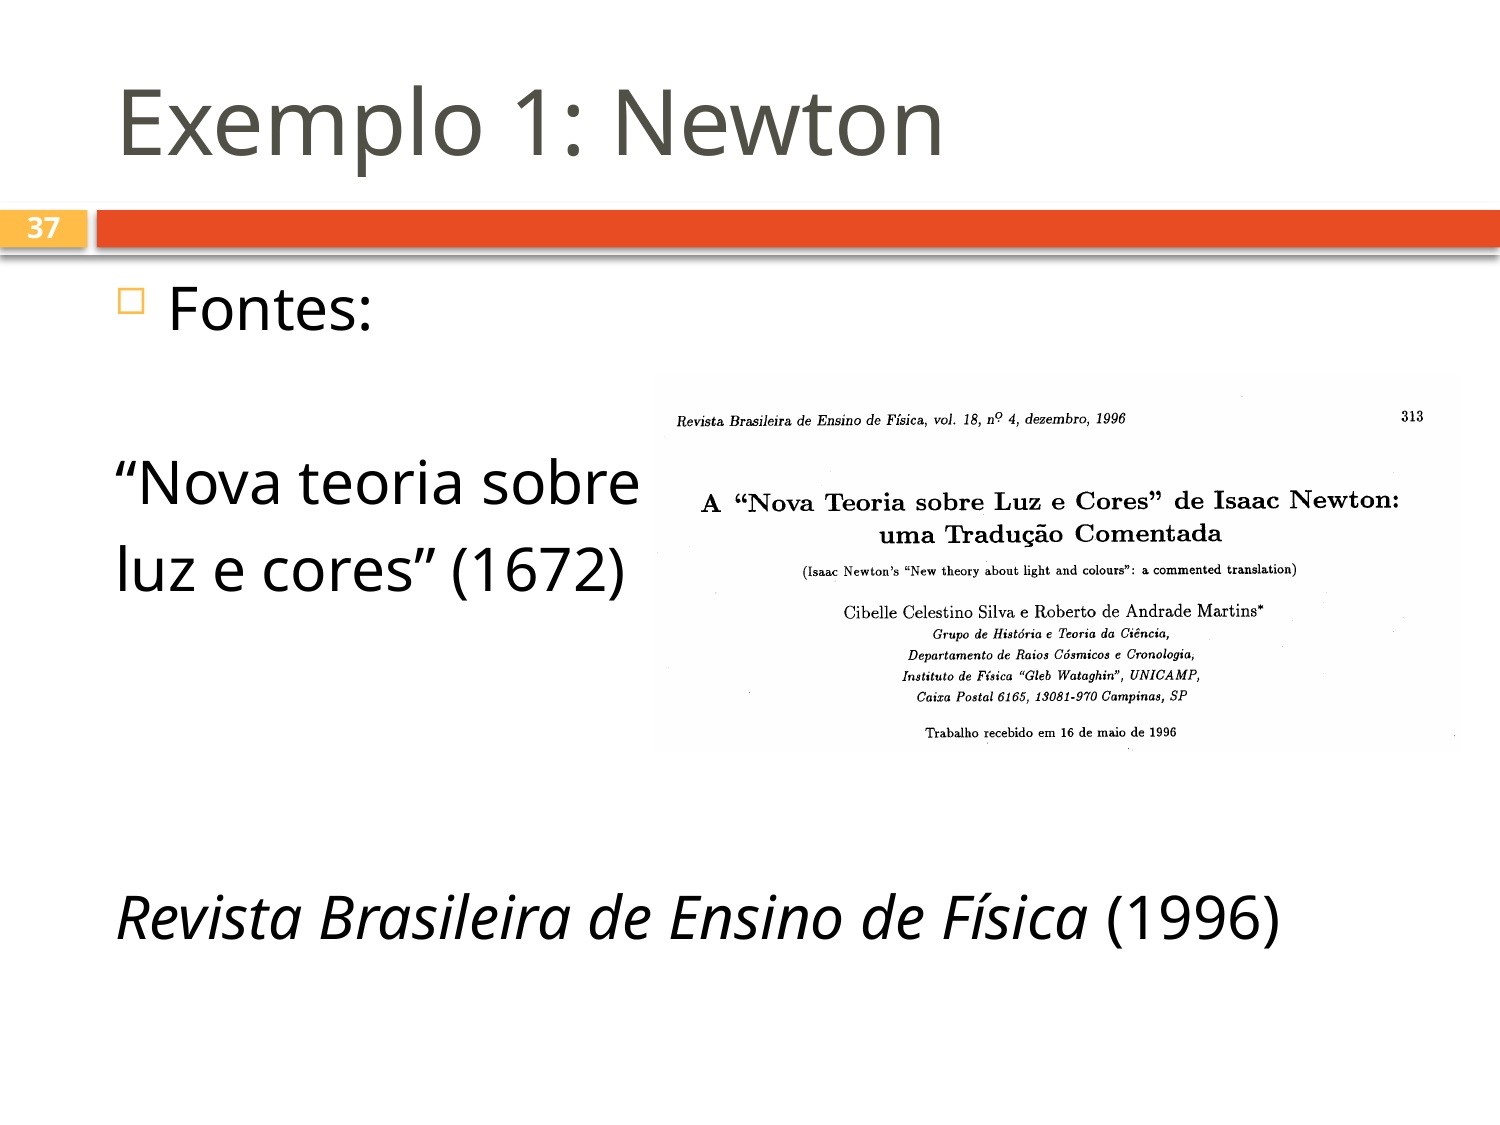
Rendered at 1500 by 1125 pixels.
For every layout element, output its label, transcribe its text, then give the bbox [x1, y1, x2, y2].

slide_number 37 [0, 208, 88, 249]
picture [655, 373, 1461, 752]
list Fontes: “Nova teoria sobre luz e cores” (1672) Revista Brasileira de Ensino de Física (1996) [100, 262, 1438, 1000]
title Exemplo 1: Newton [100, 37, 1438, 200]
